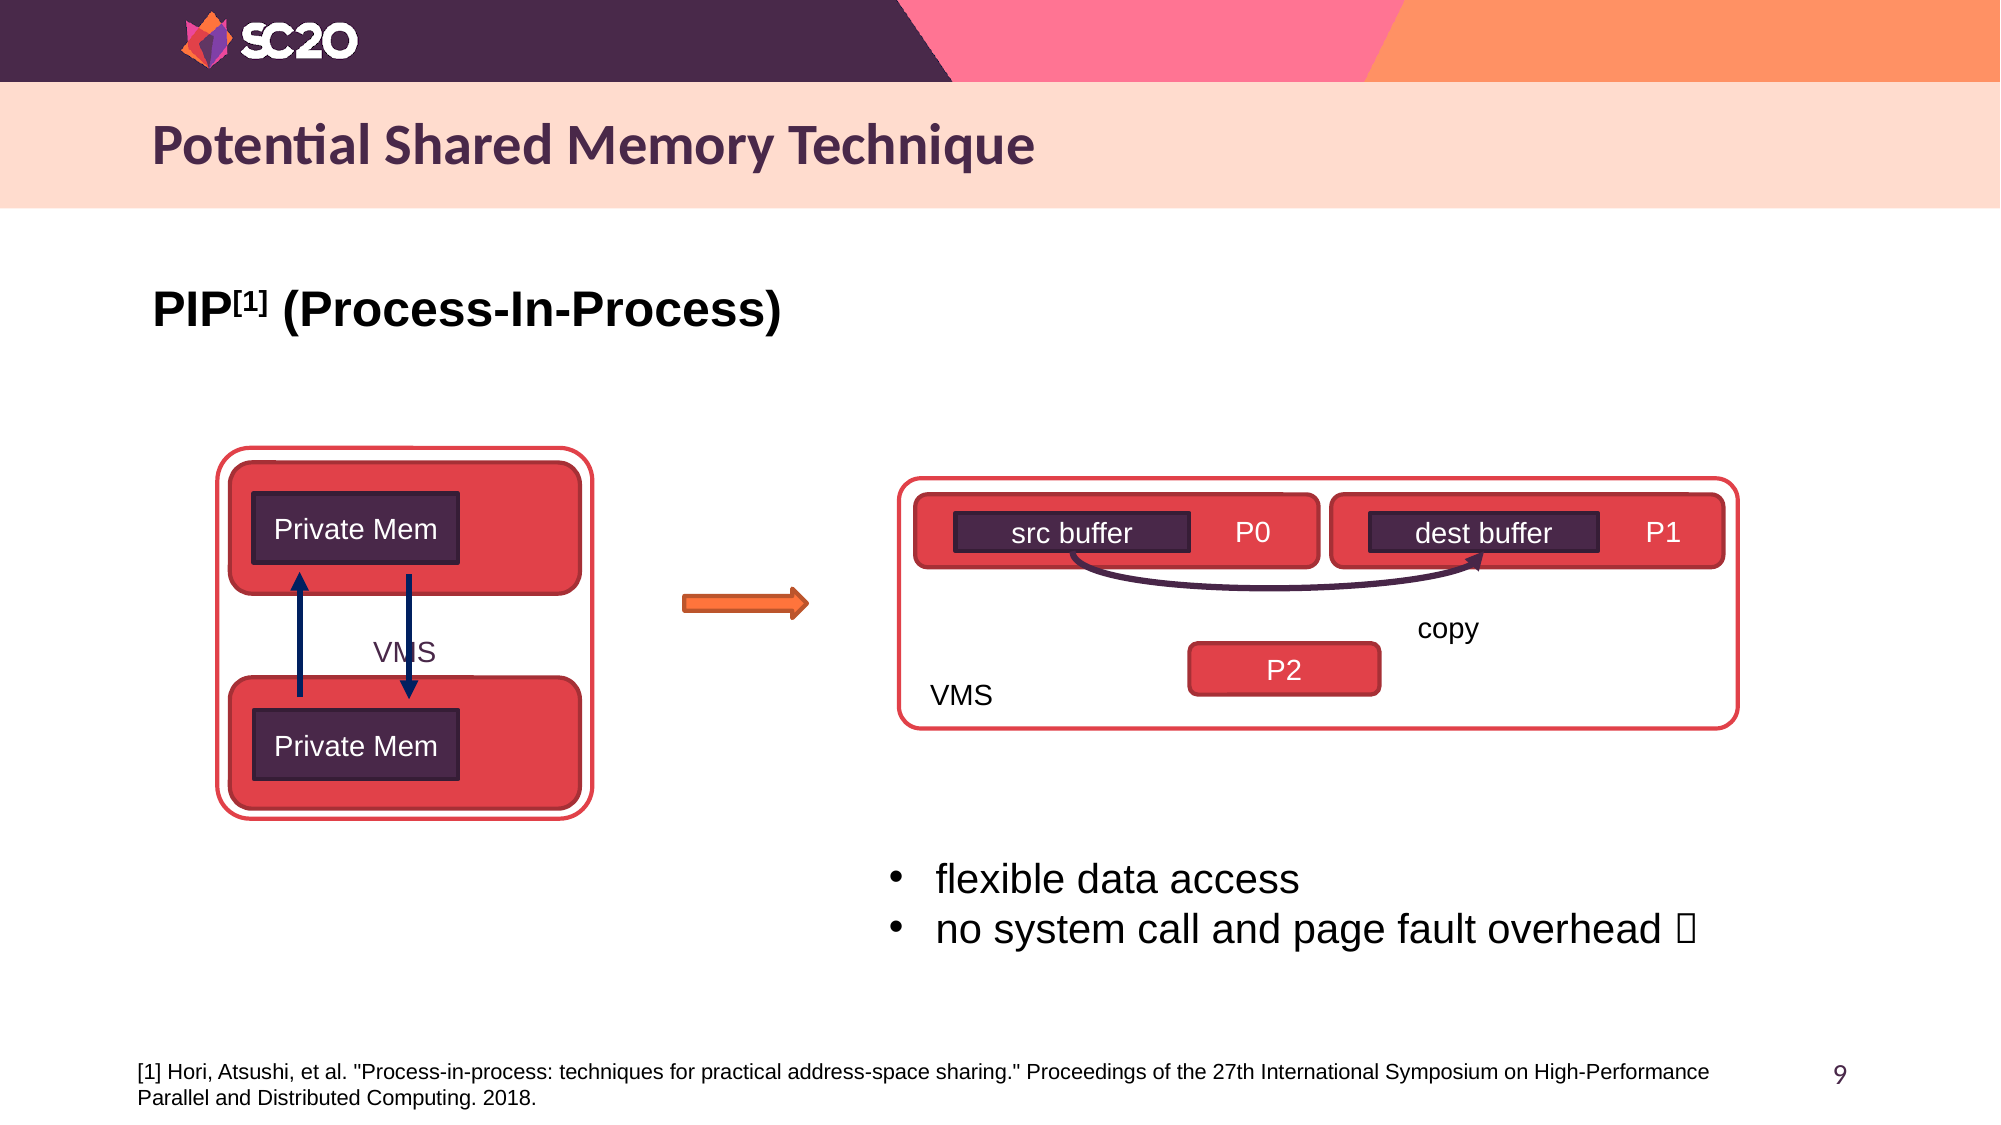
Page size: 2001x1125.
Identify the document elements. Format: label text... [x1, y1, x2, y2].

picture [0, 0, 2000, 82]
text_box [898, 478, 1738, 729]
text_box [1] Hori, Atsushi, et al. "Process-in-process: techniques for practical address-space sharing." Proceedings of the 27th International Symposium on High-Performance Parallel and Distributed Computing. 2018. [122, 1050, 1789, 1118]
slide_number 9 [1412, 1042, 1863, 1103]
text_box PIP[1] (Process-In-Process) [137, 268, 859, 344]
text_box flexible data access no system call and page fault overhead  [874, 844, 1738, 959]
text_box [682, 586, 810, 621]
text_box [217, 447, 593, 819]
title Potential Shared Memory Technique [137, 107, 1863, 186]
